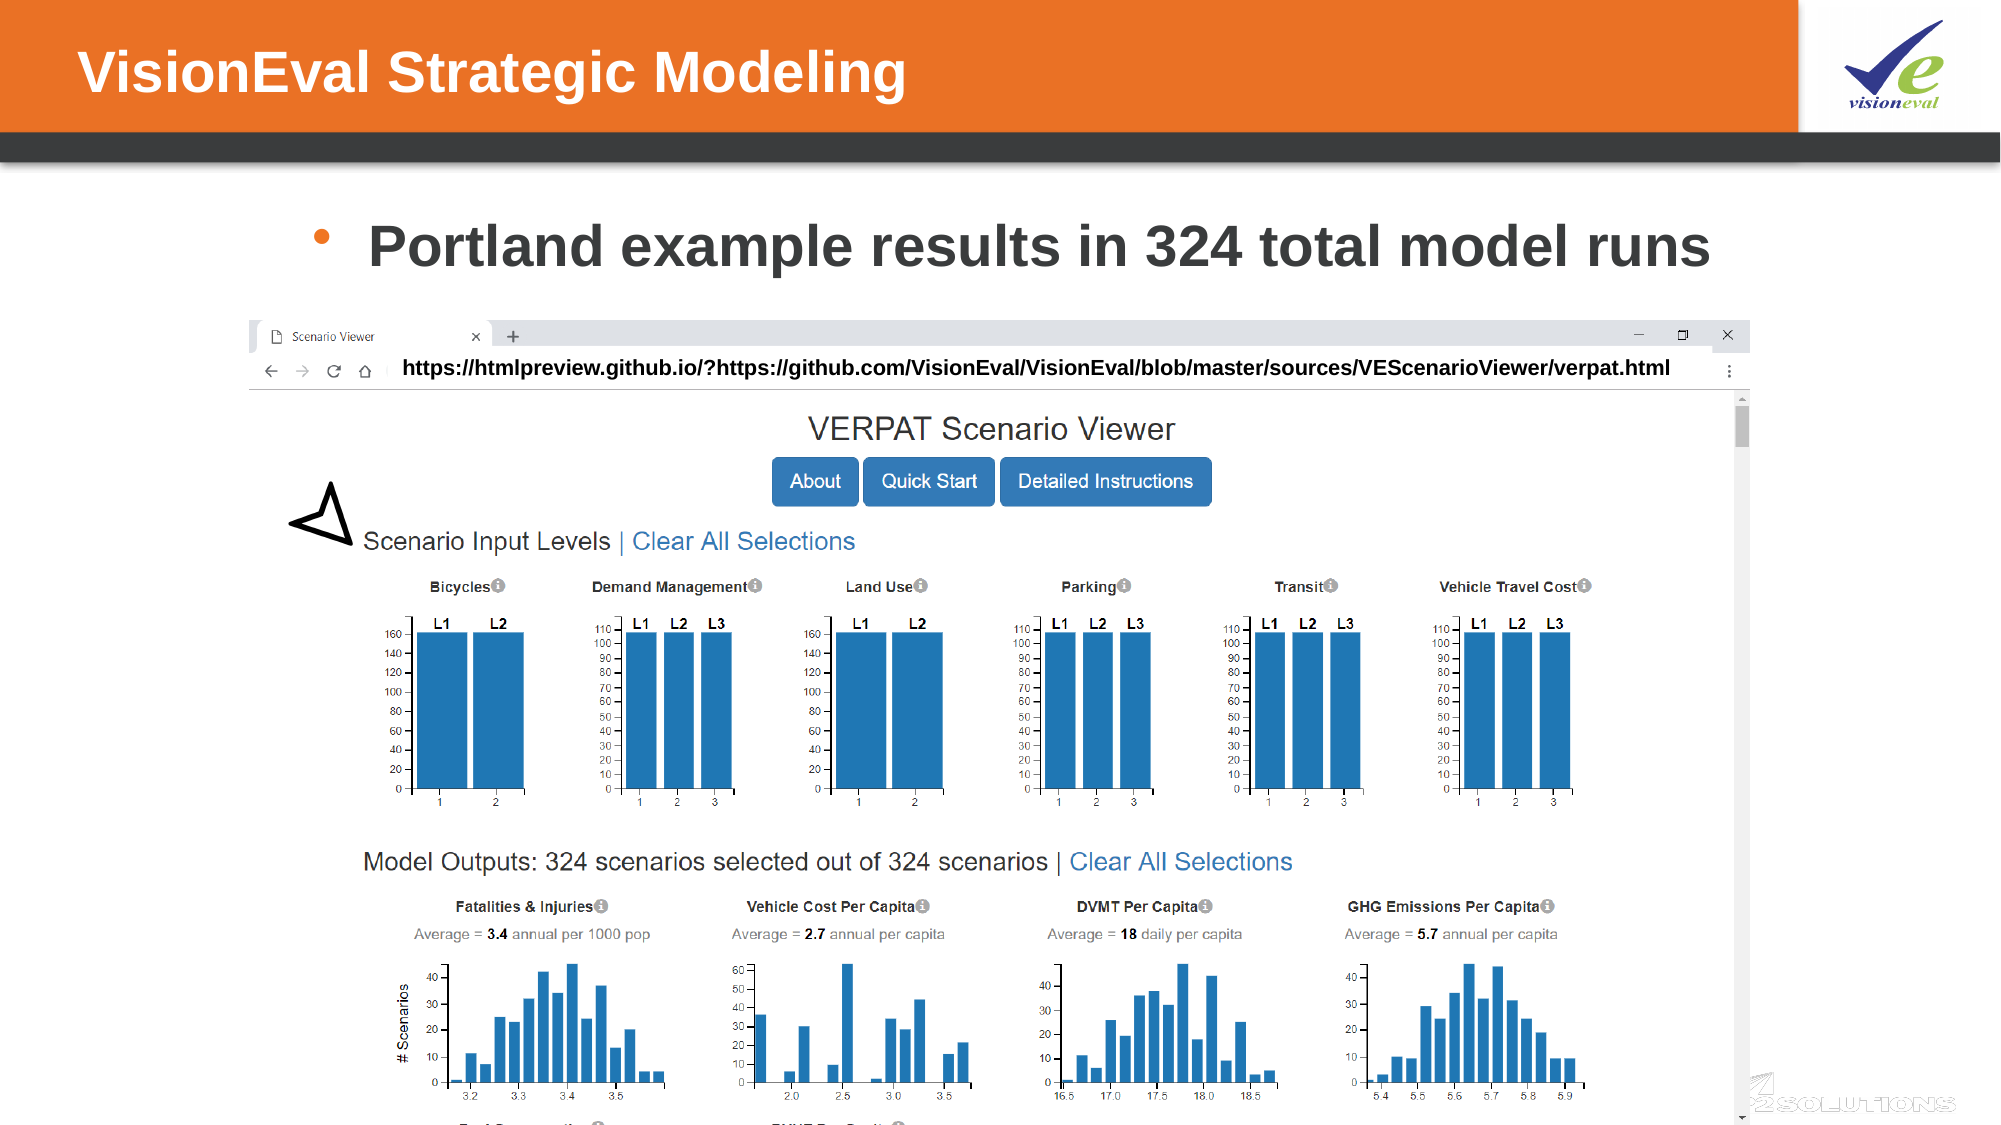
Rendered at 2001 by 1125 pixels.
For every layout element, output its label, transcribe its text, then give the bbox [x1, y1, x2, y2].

list Portland example results in 324 total model runs [297, 200, 1775, 425]
picture [249, 319, 1956, 1125]
title VisionEval Strategic Modeling [62, 25, 1334, 113]
picture [1817, 7, 1981, 129]
